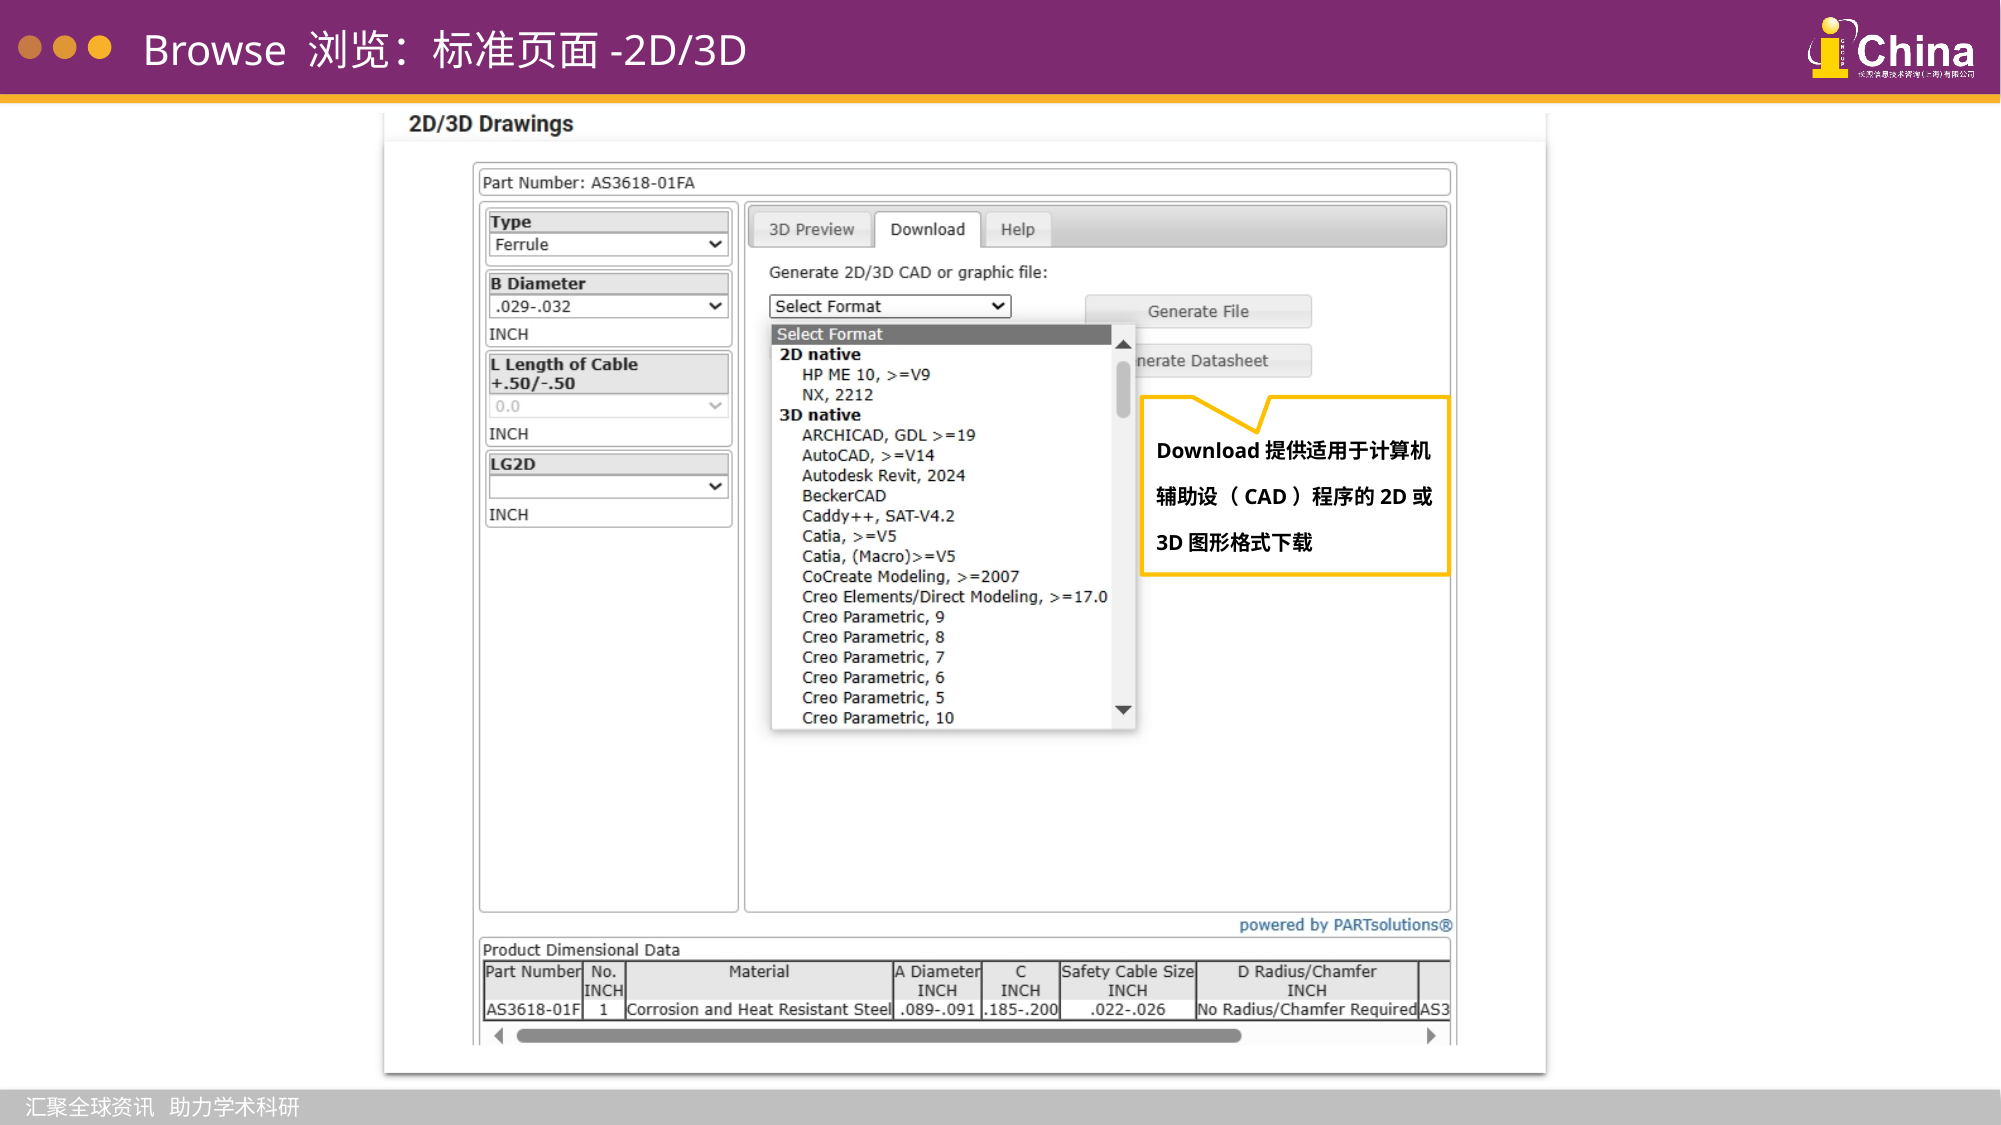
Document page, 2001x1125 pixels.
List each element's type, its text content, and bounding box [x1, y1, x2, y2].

picture [373, 113, 1556, 1083]
text_box Browse 浏览：标准页面-2D/3D [127, 16, 763, 82]
picture [1805, 15, 1976, 79]
